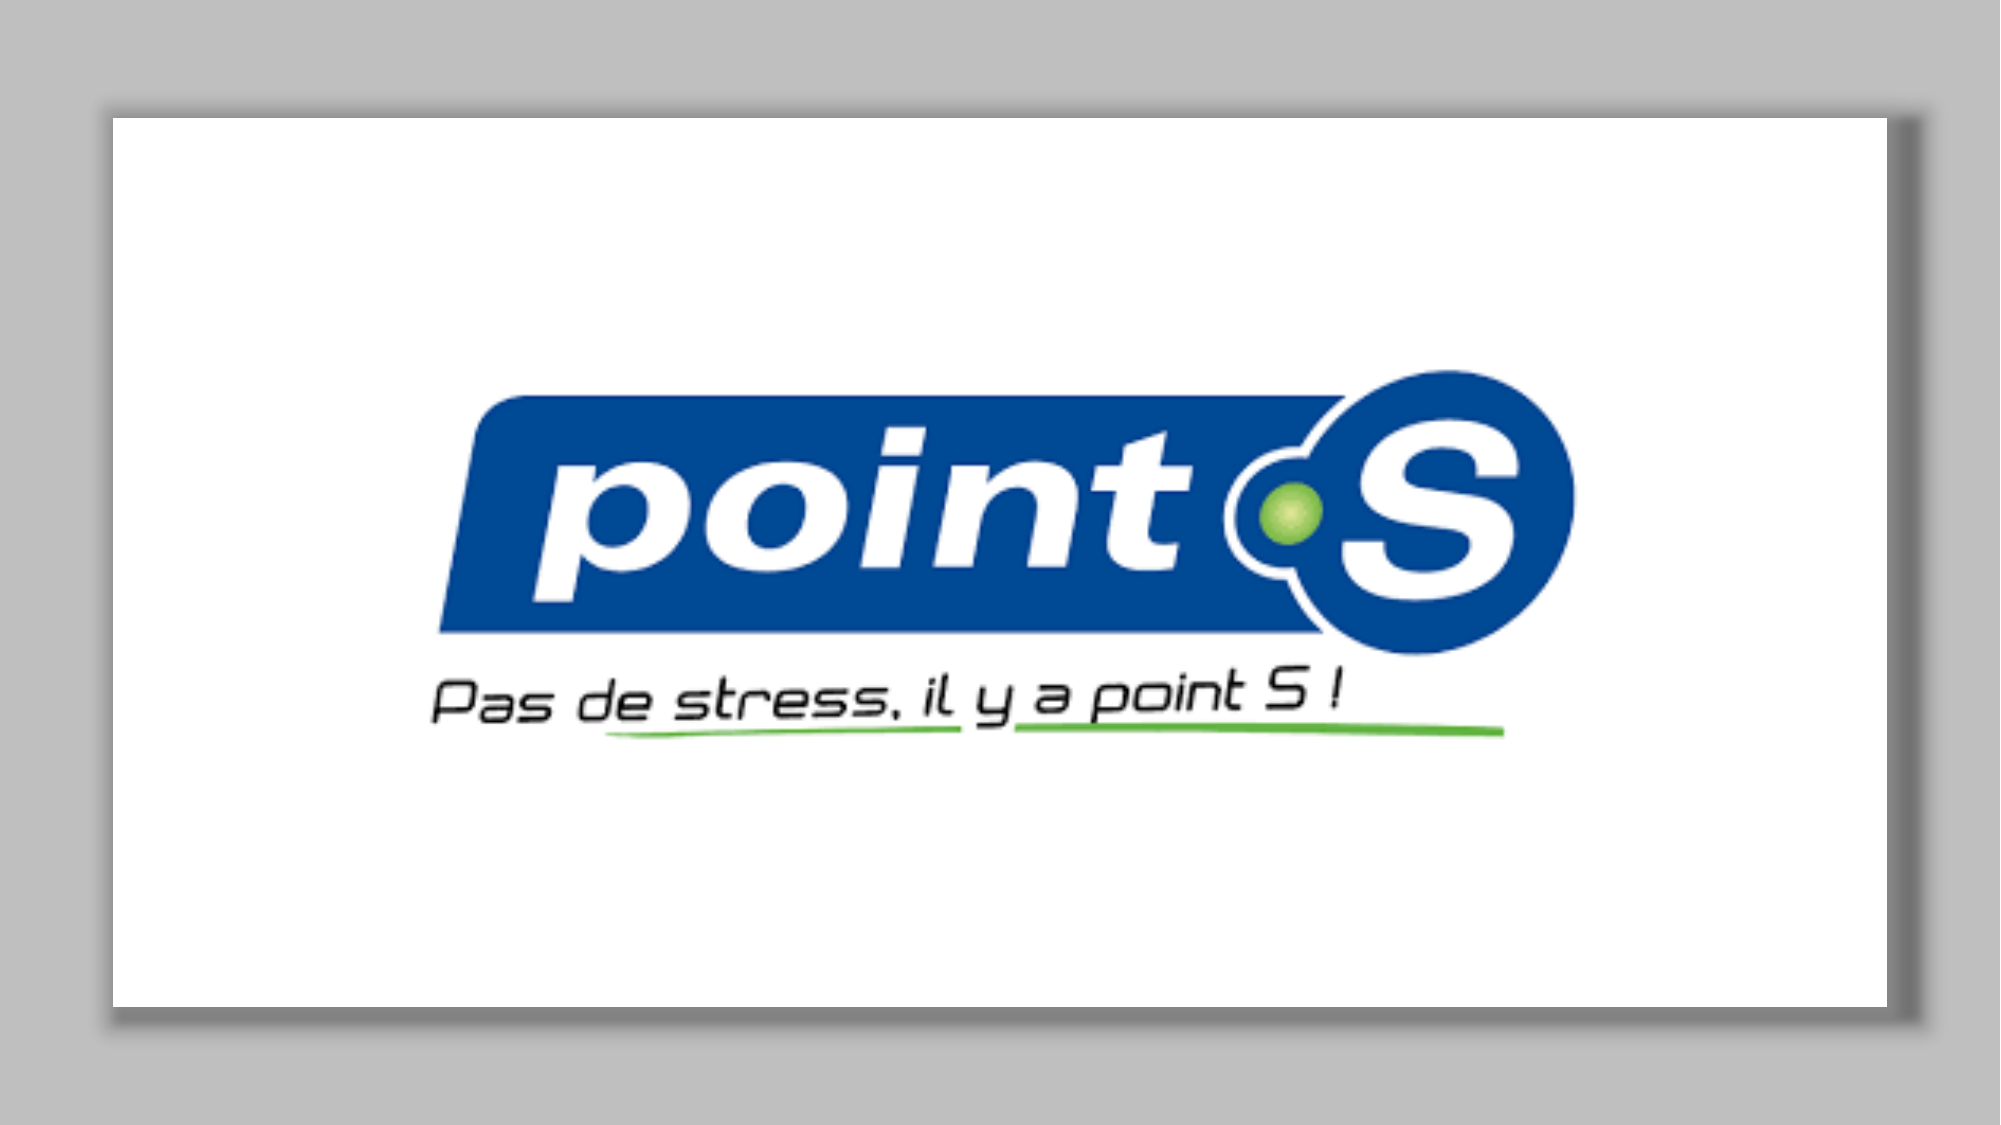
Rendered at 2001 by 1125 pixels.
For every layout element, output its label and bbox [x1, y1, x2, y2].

picture [403, 349, 1597, 775]
text_box [113, 118, 1887, 1007]
